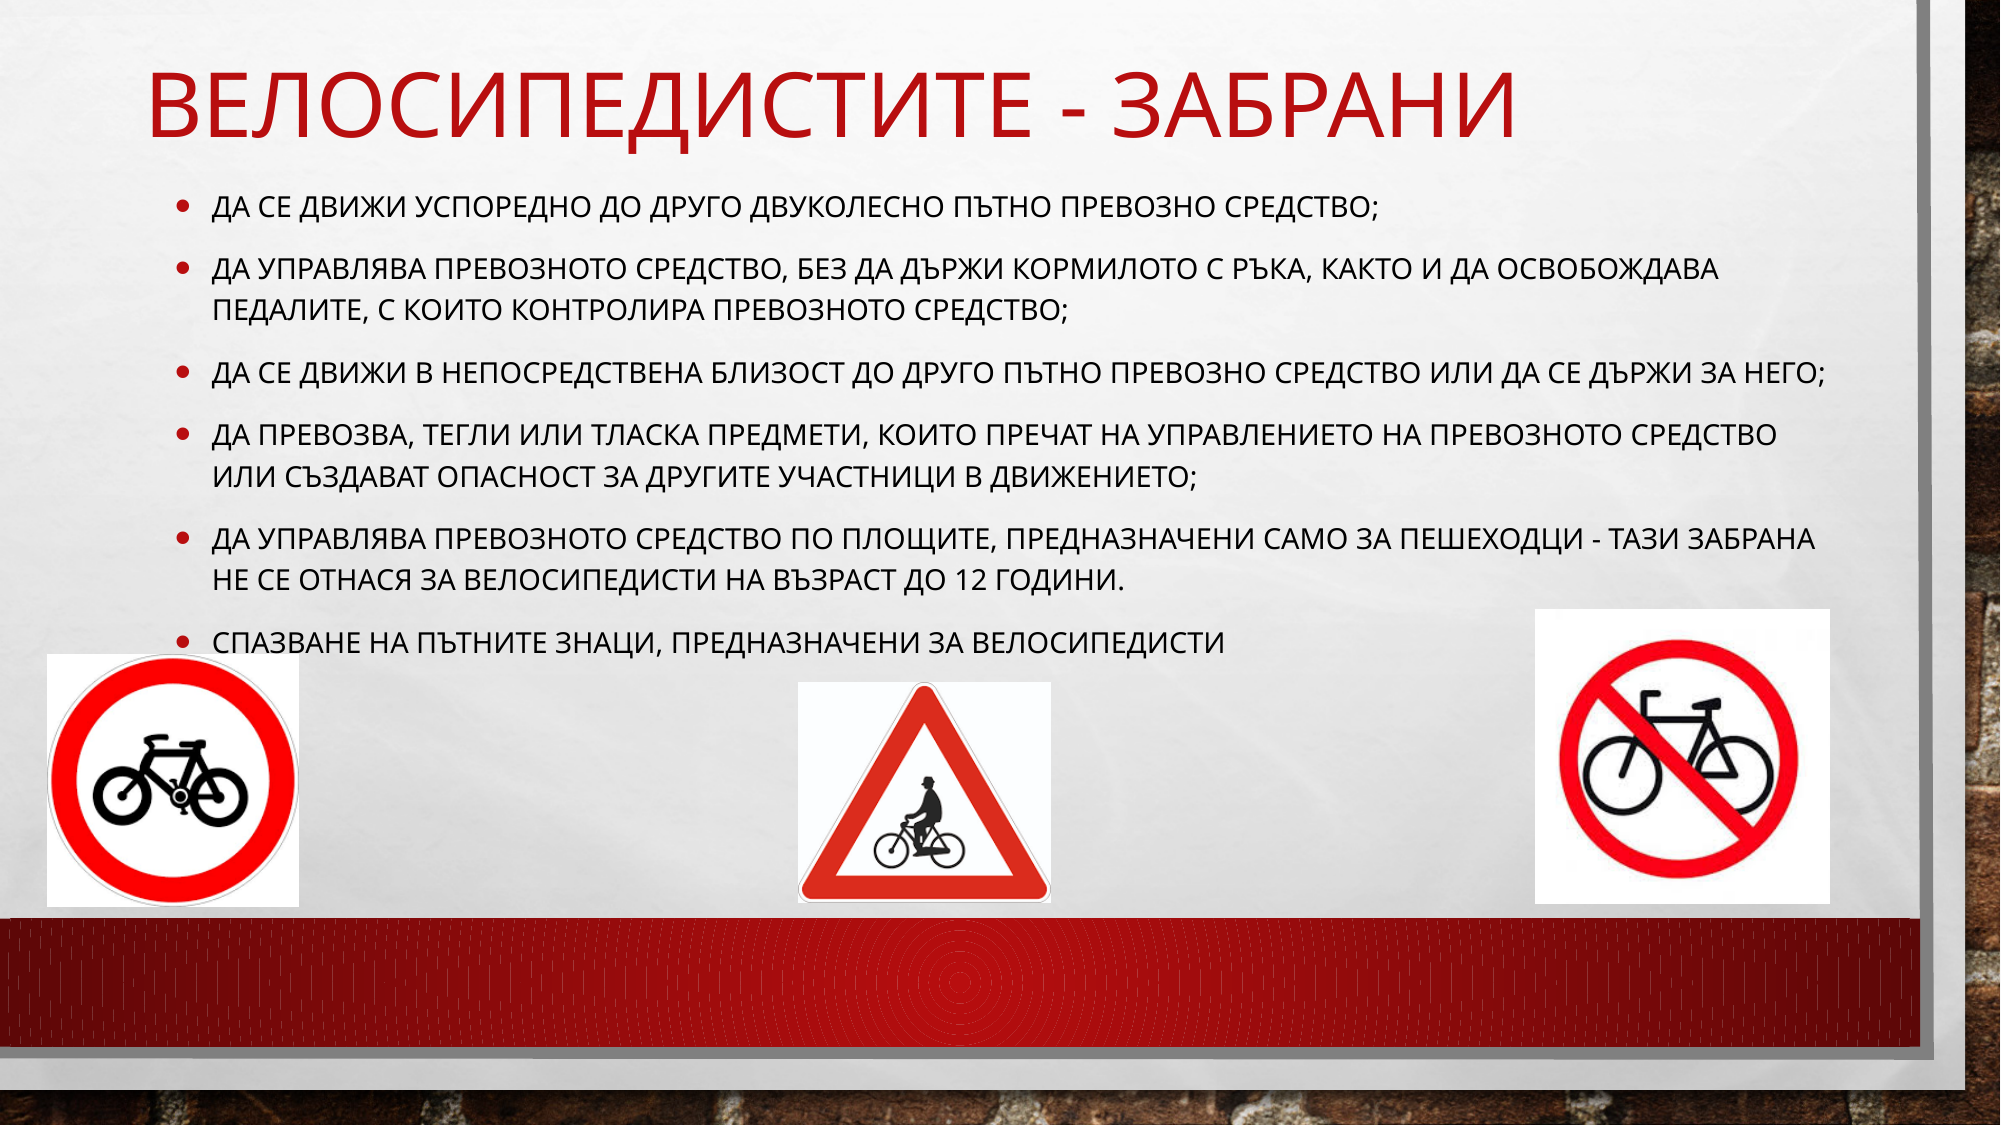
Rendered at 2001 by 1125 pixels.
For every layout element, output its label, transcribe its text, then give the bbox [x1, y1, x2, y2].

title Велосипедистите - забрани [129, 51, 1830, 166]
picture [46, 654, 299, 907]
picture [797, 681, 1051, 904]
list да се движи успоредно до друго двуколесно пътно превозно средство; да управлява превозното средство, без да държи кормилото с ръка, както и да освобождава педалите, с които контролира превозното средство; да се движи в непосредствена близост до друго пътно превозно средство или да се държи за него; да превозва, тегли или тласка предмети, които пречат на управлението на превозното средство или създават опасност за другите участници в движението; да управлява превозното средство по площите, предназначени само за пешеходци - тази забрана не се отнася за велосипедисти на възраст до 12 години. Спазване на пътните ЗНАЦИ, предназначени за велосипедисти [159, 154, 1860, 686]
picture [1535, 608, 1830, 904]
picture [0, 0, 2000, 1125]
